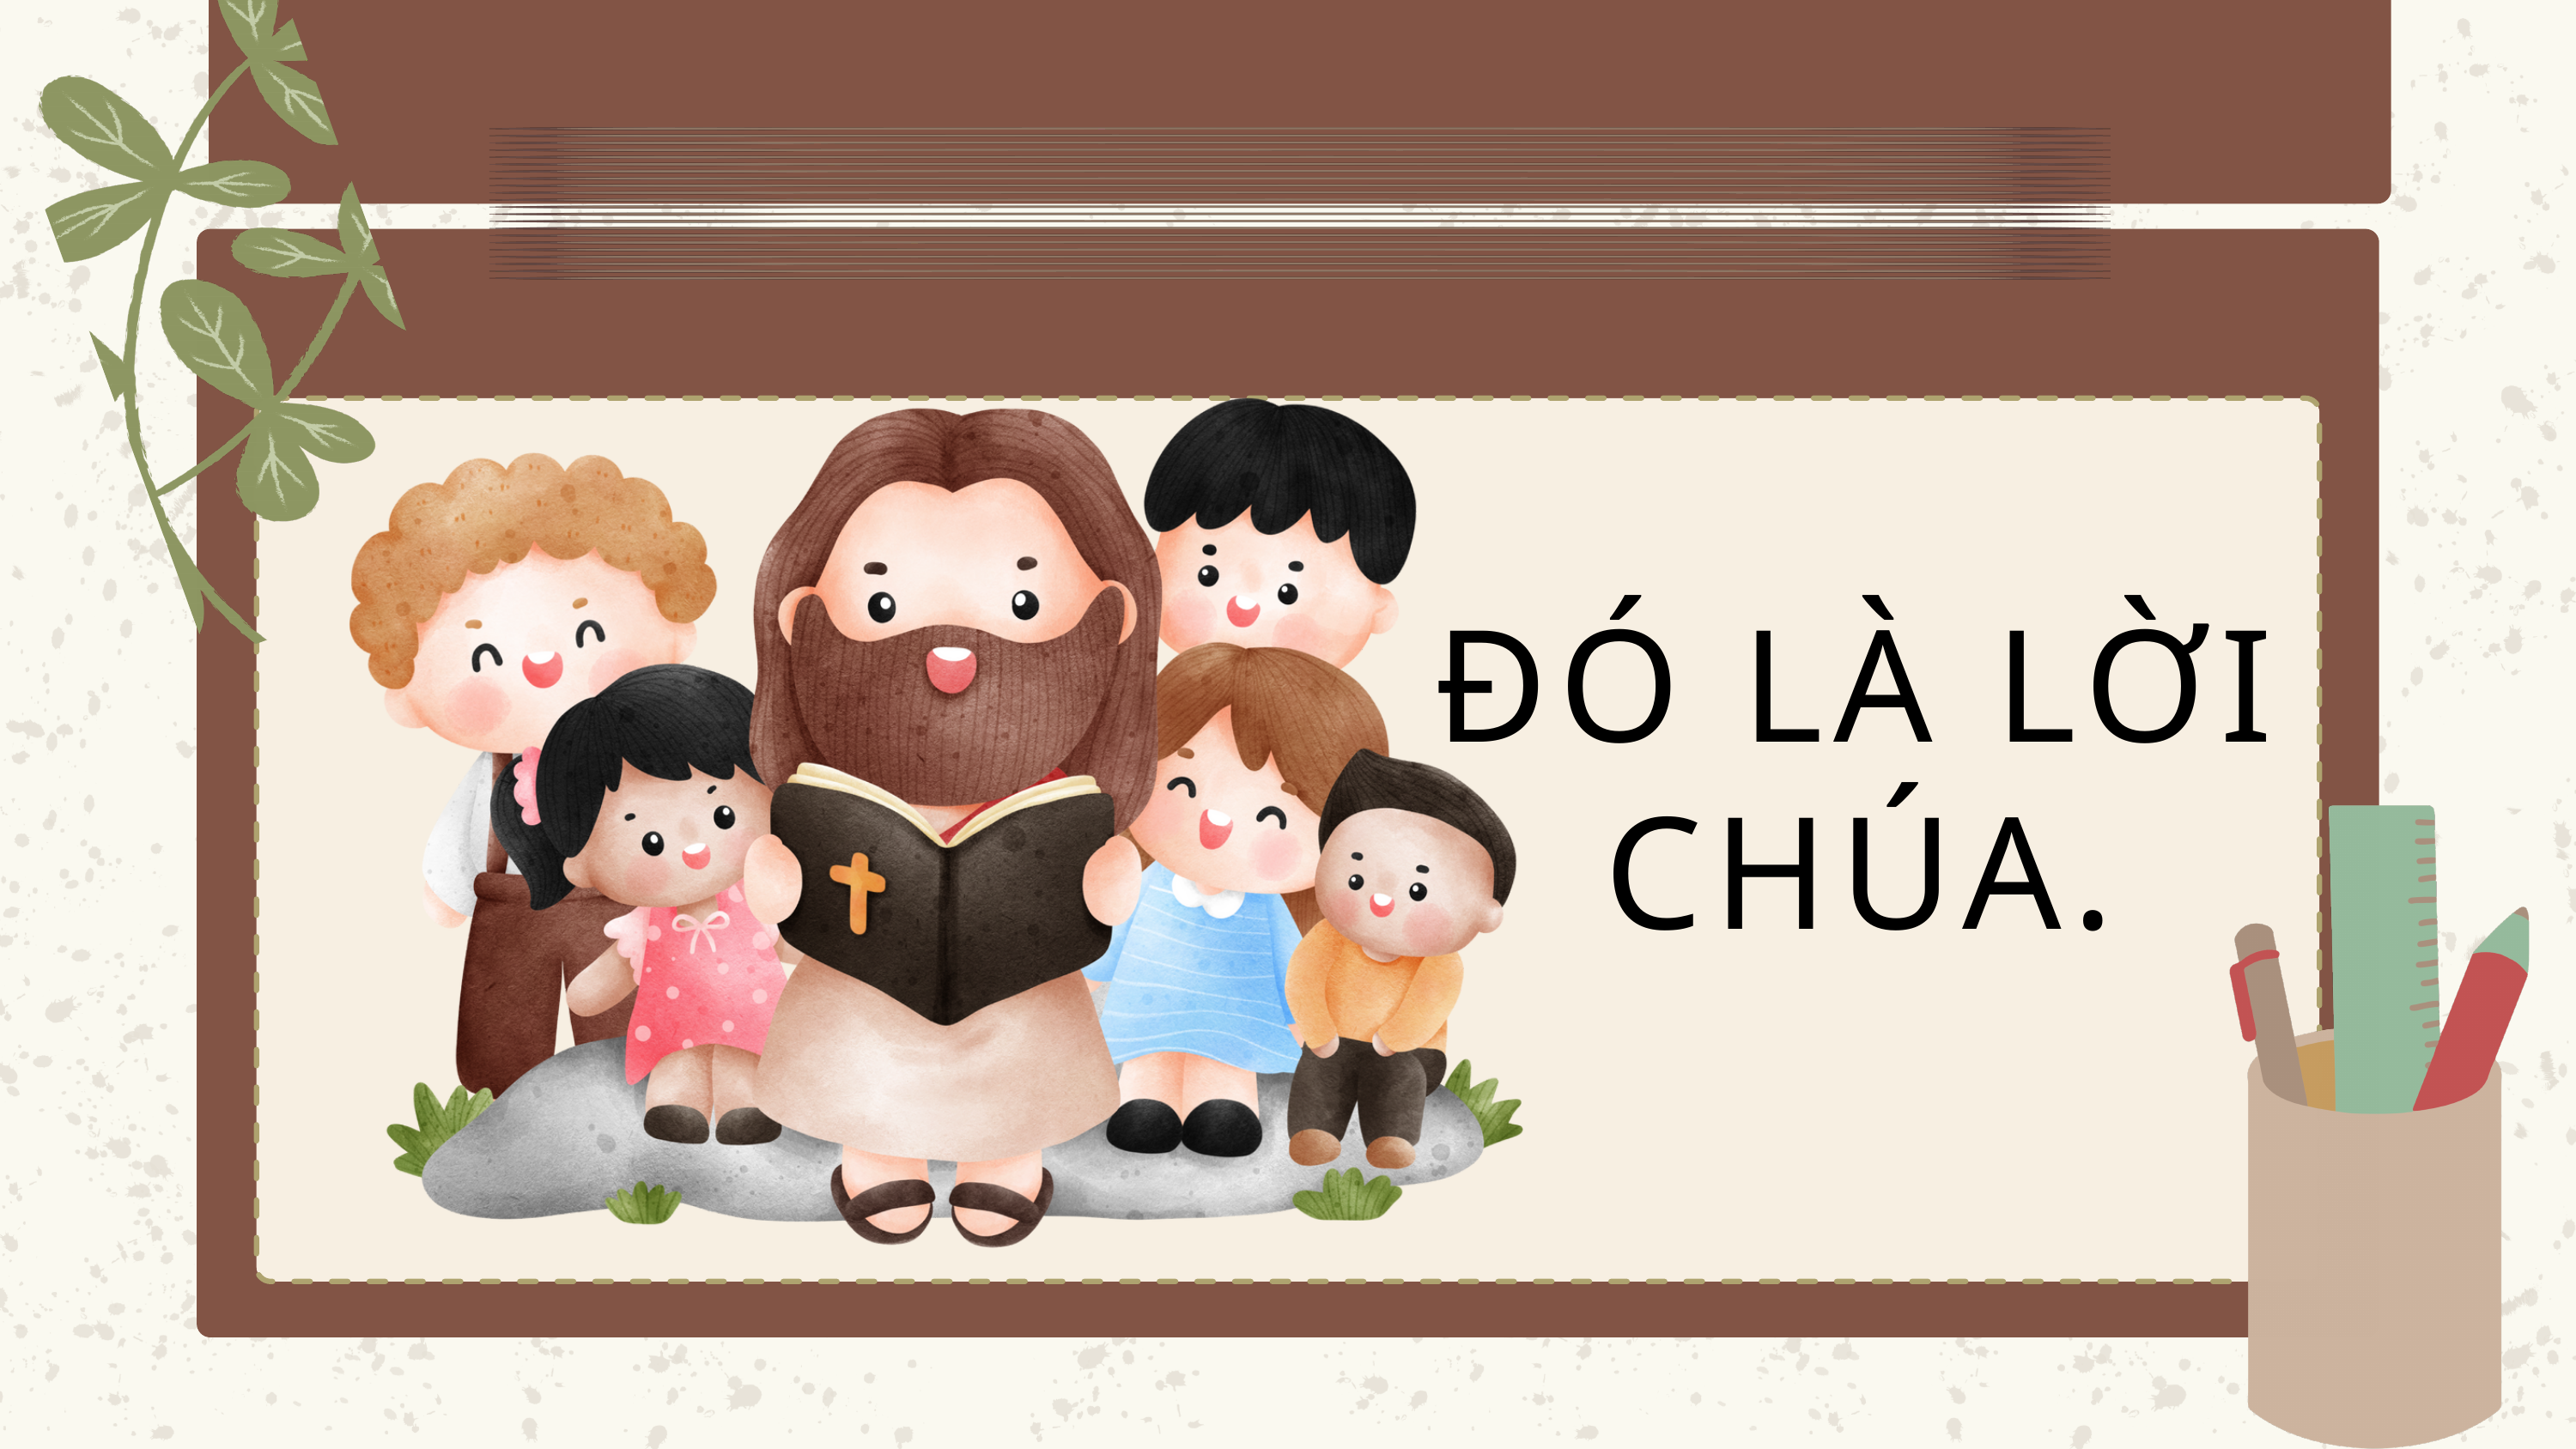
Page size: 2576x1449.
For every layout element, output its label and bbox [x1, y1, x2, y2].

text_box [196, 228, 2379, 1338]
text_box [0, 4, 2576, 1449]
text_box [256, 397, 2320, 1282]
text_box [208, 0, 2391, 204]
